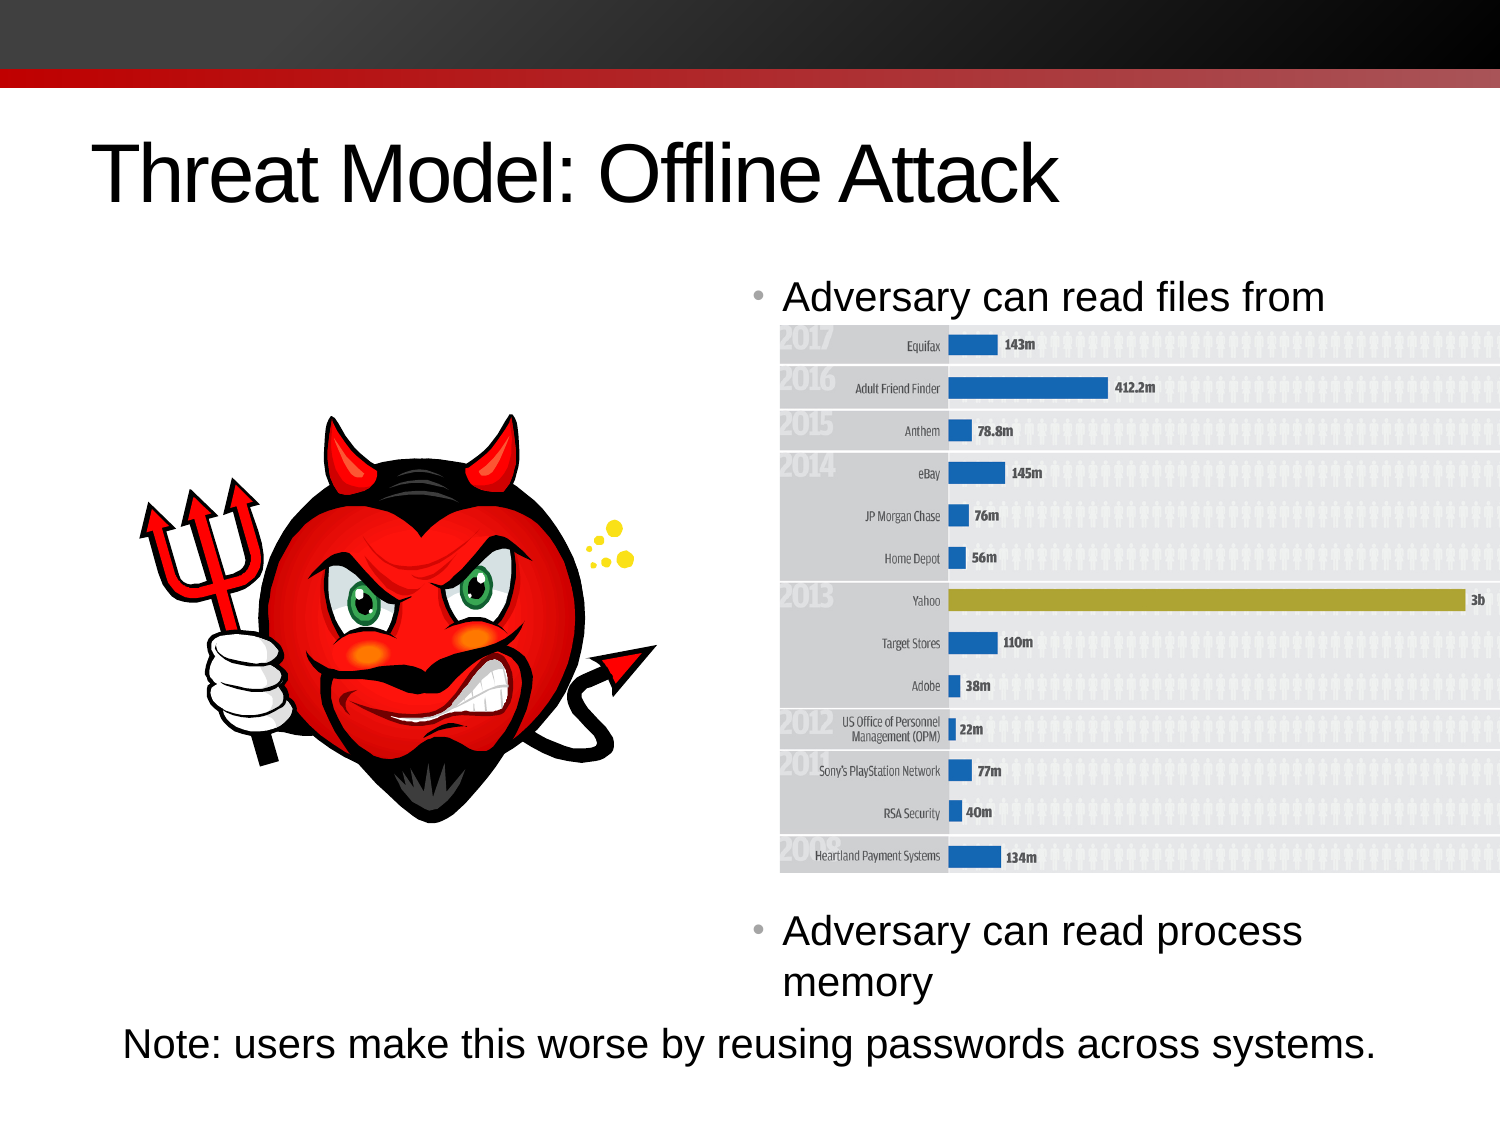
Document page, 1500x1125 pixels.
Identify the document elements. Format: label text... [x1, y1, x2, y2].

title Threat Model: Offline Attack [75, 87, 1425, 250]
picture [137, 412, 660, 826]
text_box Note: users make this worse by reusing passwords across systems. [93, 1009, 1407, 1075]
list Adversary can read files from disk Adversary can read process memory [737, 262, 1425, 1063]
picture [779, 325, 1500, 873]
